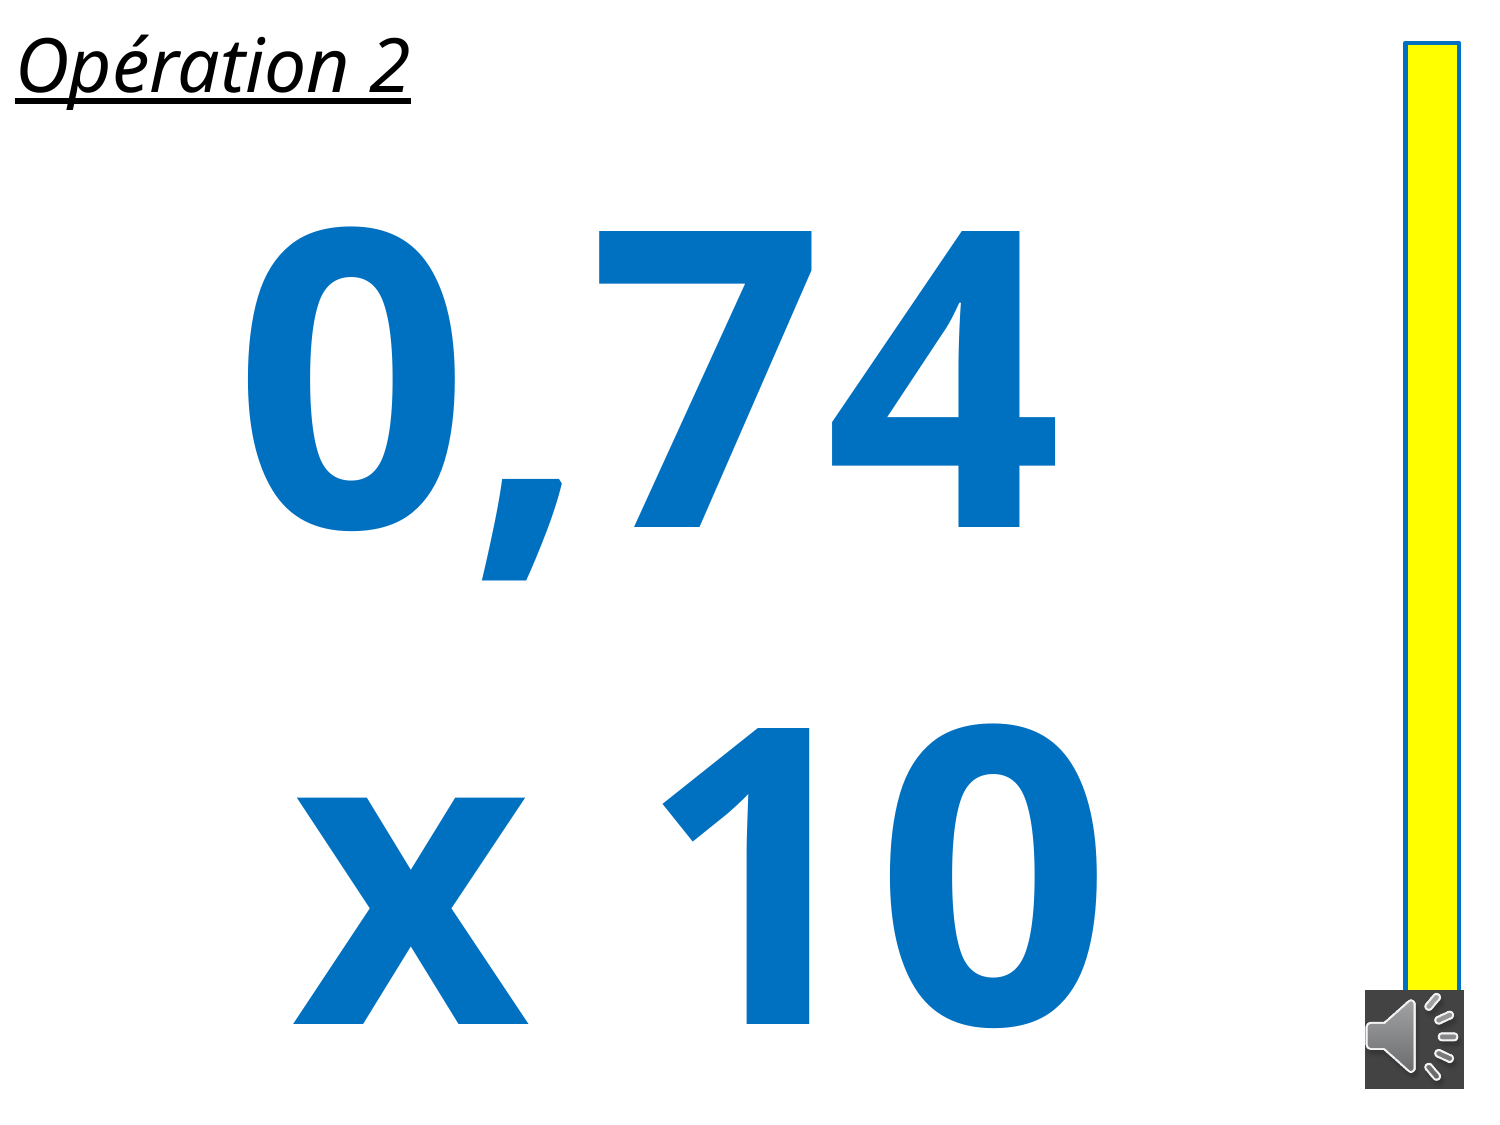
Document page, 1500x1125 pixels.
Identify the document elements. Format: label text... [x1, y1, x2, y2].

picture [1364, 989, 1465, 1090]
title Opération 2 [0, 0, 502, 105]
text_box [1403, 41, 1461, 987]
text_box 0,74 x 10 [0, 105, 1406, 1115]
